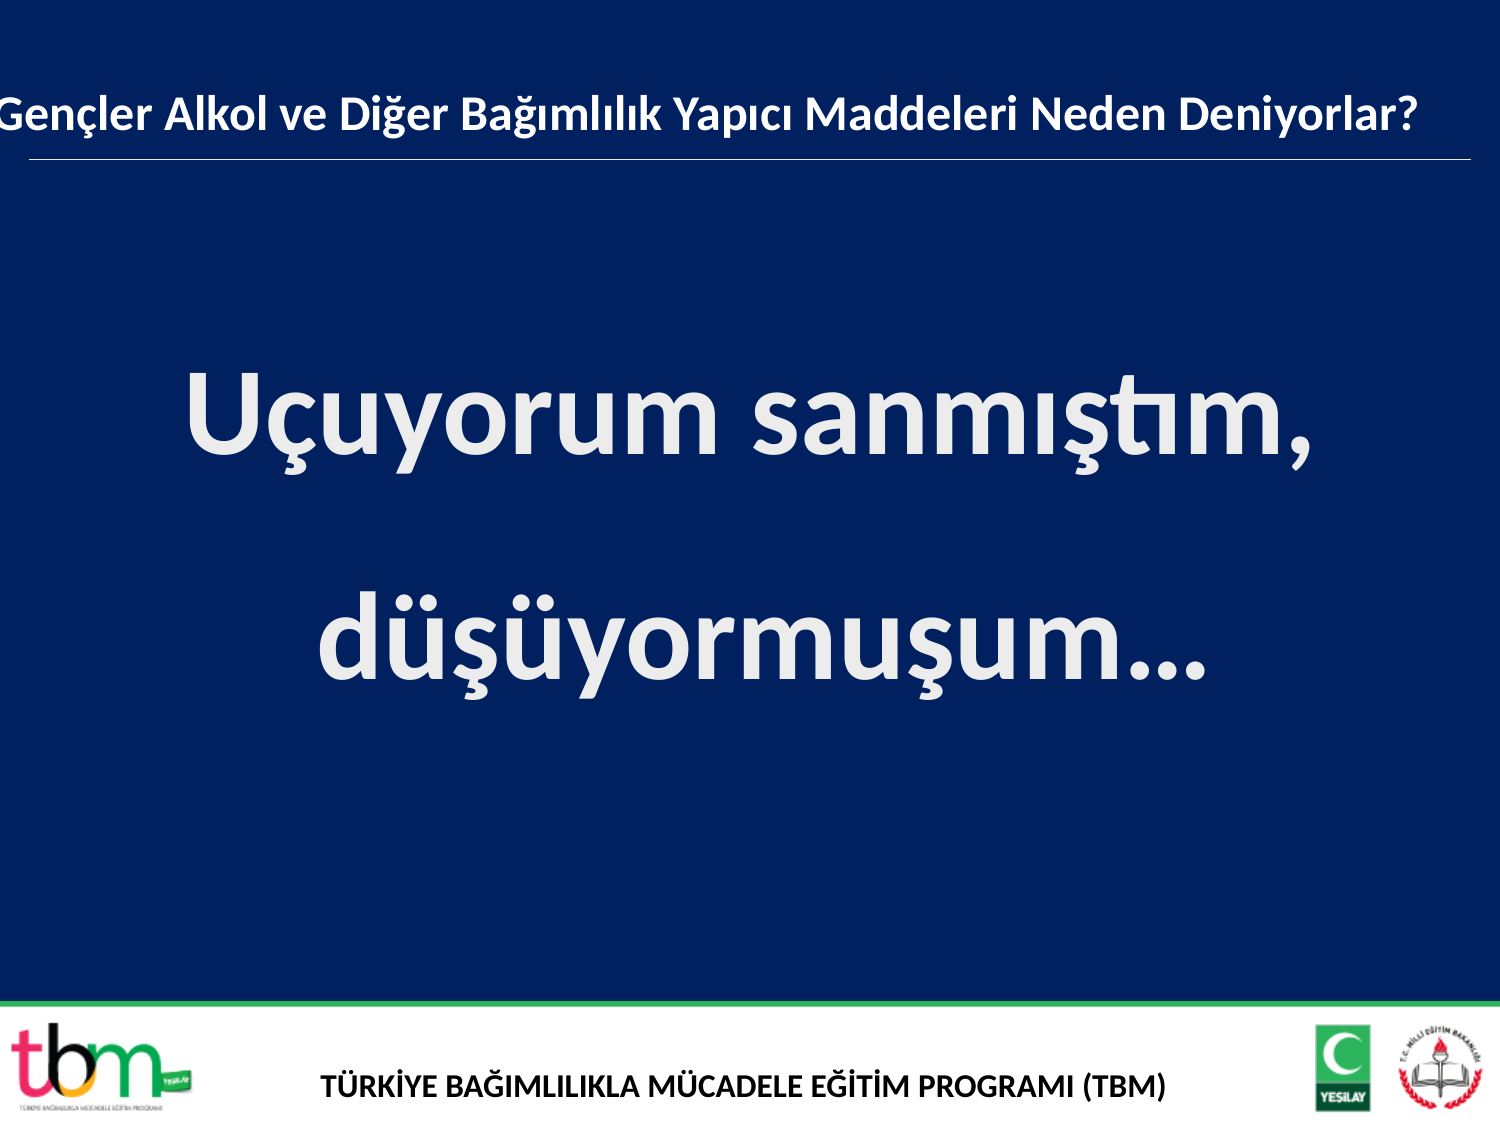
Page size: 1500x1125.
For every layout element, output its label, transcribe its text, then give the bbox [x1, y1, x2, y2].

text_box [0, 1001, 1500, 1125]
text_box Gençler Alkol ve Diğer Bağımlılık Yapıcı Maddeleri Neden Deniyorlar? [0, 73, 1500, 148]
text_box Uçuyorum sanmıştım, düşüyormuşum… [111, 246, 1419, 712]
